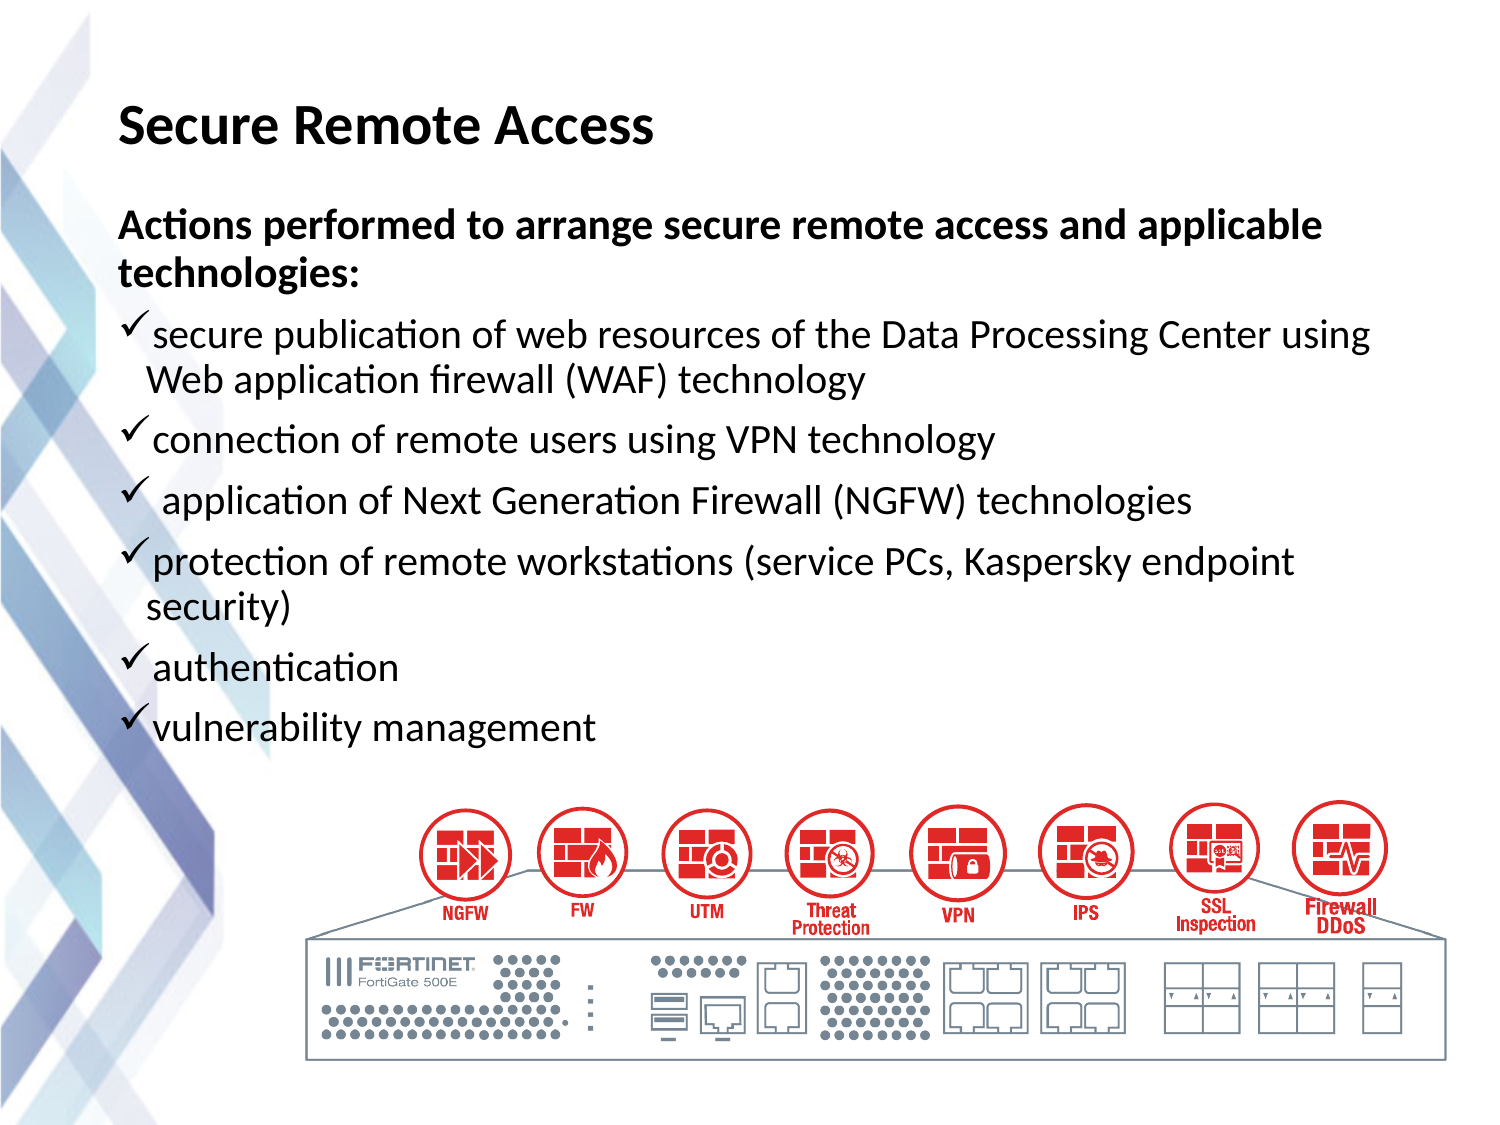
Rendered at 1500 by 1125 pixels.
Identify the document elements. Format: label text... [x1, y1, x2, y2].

title Secure Remote Access [103, 59, 1397, 191]
picture [305, 799, 1447, 1061]
picture [2, 0, 285, 1125]
list Actions performed to arrange secure remote access and applicable technologies: secure publication of web resources of the Data Processing Center using Web application firewall (WAF) technology connection of remote users using VPN technology application of Next Generation Firewall (NGFW) technologies protection of remote workstations (service PCs, Kaspersky endpoint security) authentication vulnerability management [102, 194, 1397, 909]
